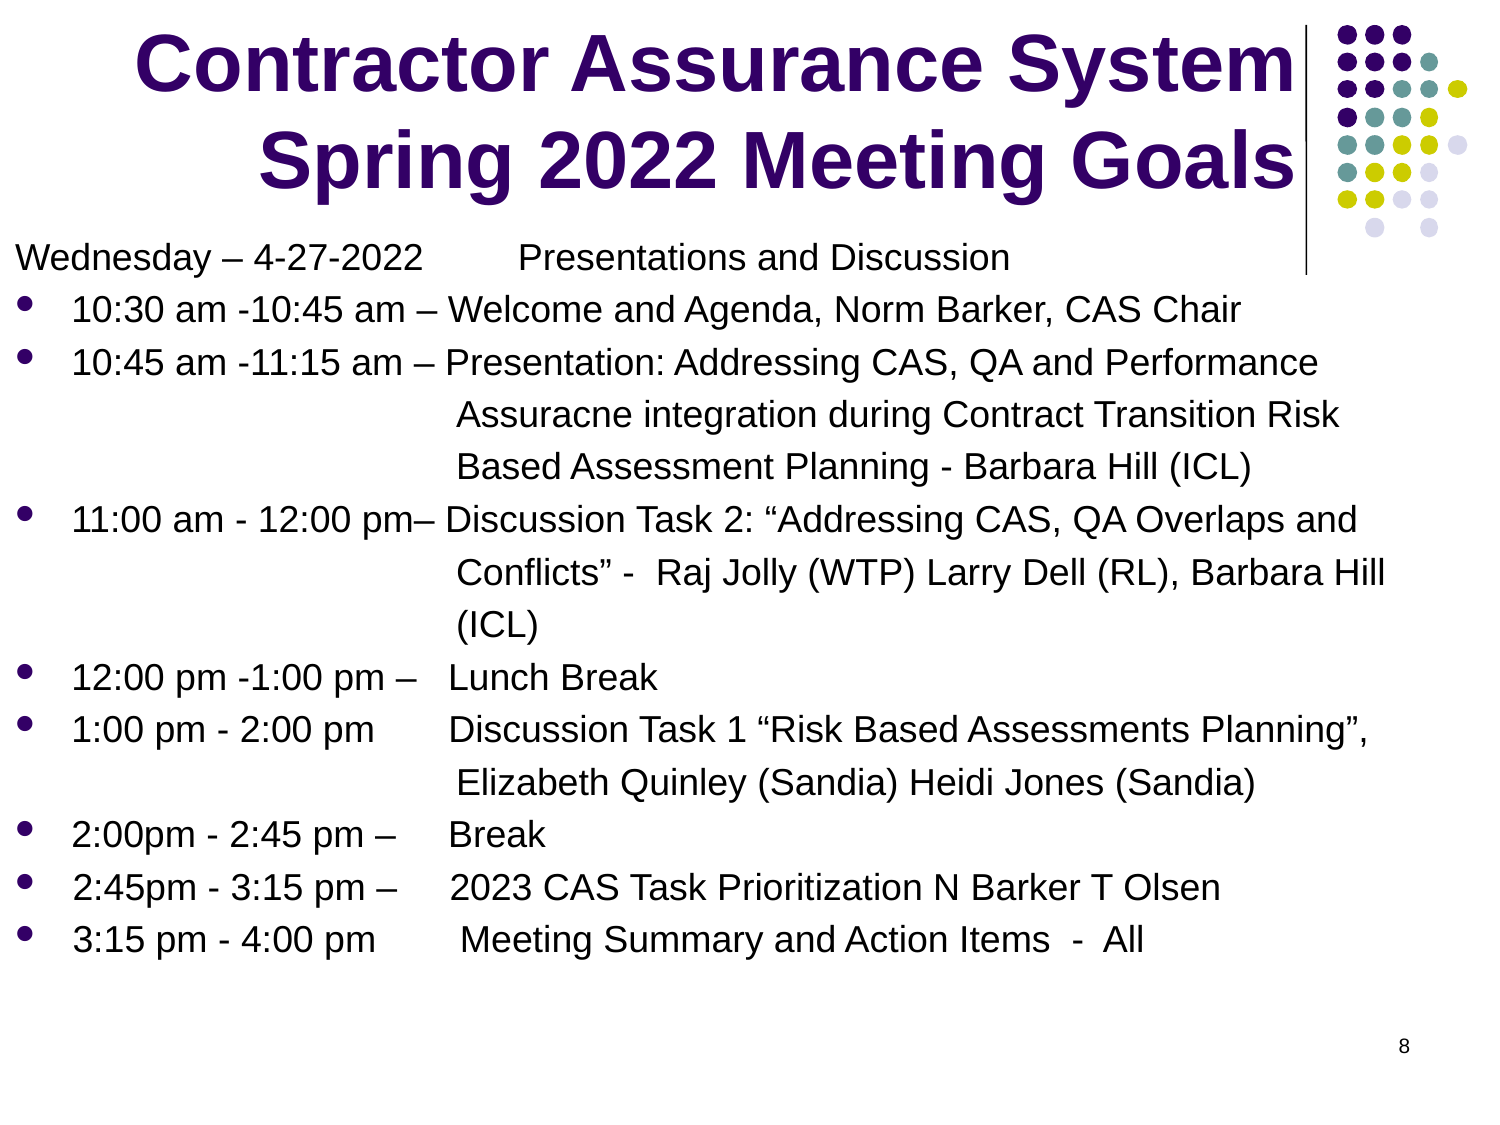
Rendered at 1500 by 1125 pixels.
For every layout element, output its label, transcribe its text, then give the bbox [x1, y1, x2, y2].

list Wednesday – 4-27-2022 Presentations and Discussion 10:30 am -10:45 am – Welcome and Agenda, Norm Barker, CAS Chair 10:45 am -11:15 am – Presentation: Addressing CAS, QA and Performance Assuracne integration during Contract Transition Risk Based Assessment Planning - Barbara Hill (ICL) 11:00 am - 12:00 pm– Discussion Task 2: “Addressing CAS, QA Overlaps and Conflicts” - Raj Jolly (WTP) Larry Dell (RL), Barbara Hill (ICL) 12:00 pm -1:00 pm – Lunch Break 1:00 pm - 2:00 pm Discussion Task 1 “Risk Based Assessments Planning”, Elizabeth Quinley (Sandia) Heidi Jones (Sandia) 2:00pm - 2:45 pm – Break 2:45pm - 3:15 pm – 2023 CAS Task Prioritization N Barker T Olsen 3:15 pm - 4:00 pm Meeting Summary and Action Items - All [0, 224, 1500, 1076]
title Contractor Assurance System Spring 2022 Meeting Goals [74, 19, 1313, 213]
slide_number 8 [1074, 1024, 1426, 1101]
